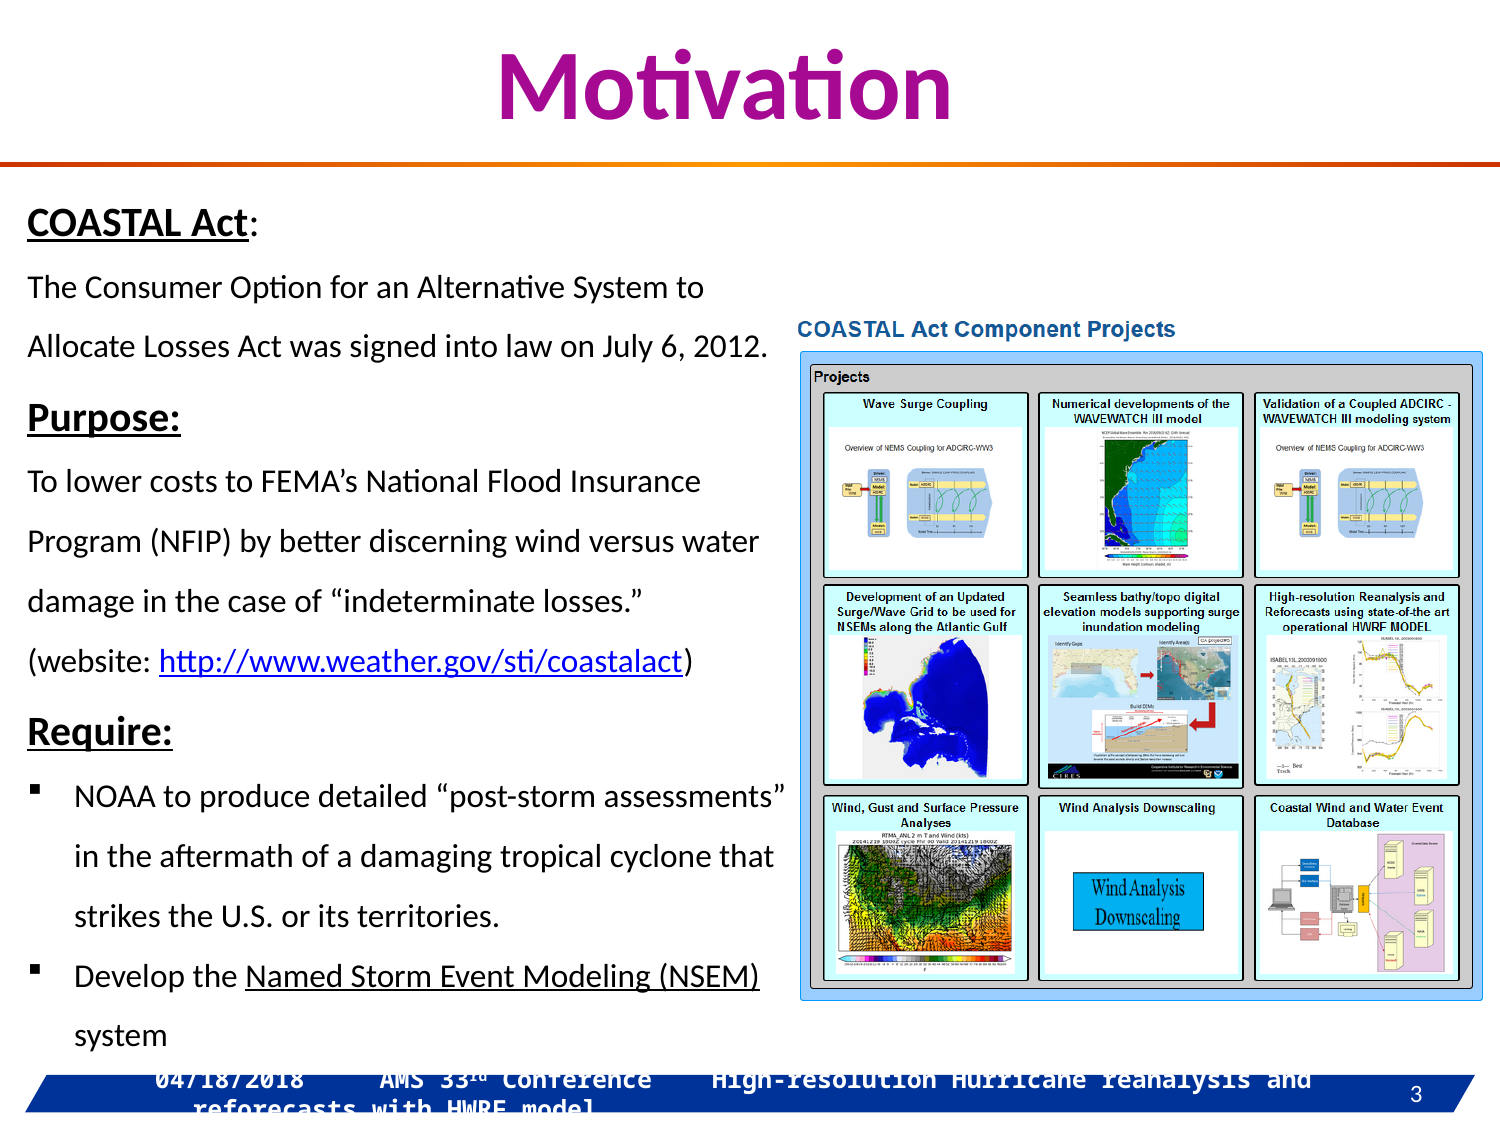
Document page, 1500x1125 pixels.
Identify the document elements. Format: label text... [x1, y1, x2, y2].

slide_number 3 [1087, 1062, 1438, 1123]
text_box COASTAL Act: The Consumer Option for an Alternative System to Allocate Losses Act was signed into law on July 6, 2012. Purpose: To lower costs to FEMA’s National Flood Insurance Program (NFIP) by better discerning wind versus water damage in the case of “indeterminate losses.” (website: http://www.weather.gov/sti/coastalact) Require: NOAA to produce detailed “post-storm assessments” in the aftermath of a damaging tropical cyclone that strikes the U.S. or its territories. Develop the Named Storm Event Modeling (NSEM) system [12, 162, 813, 1061]
picture [794, 312, 1486, 1006]
text_box Motivation [49, 12, 1400, 200]
